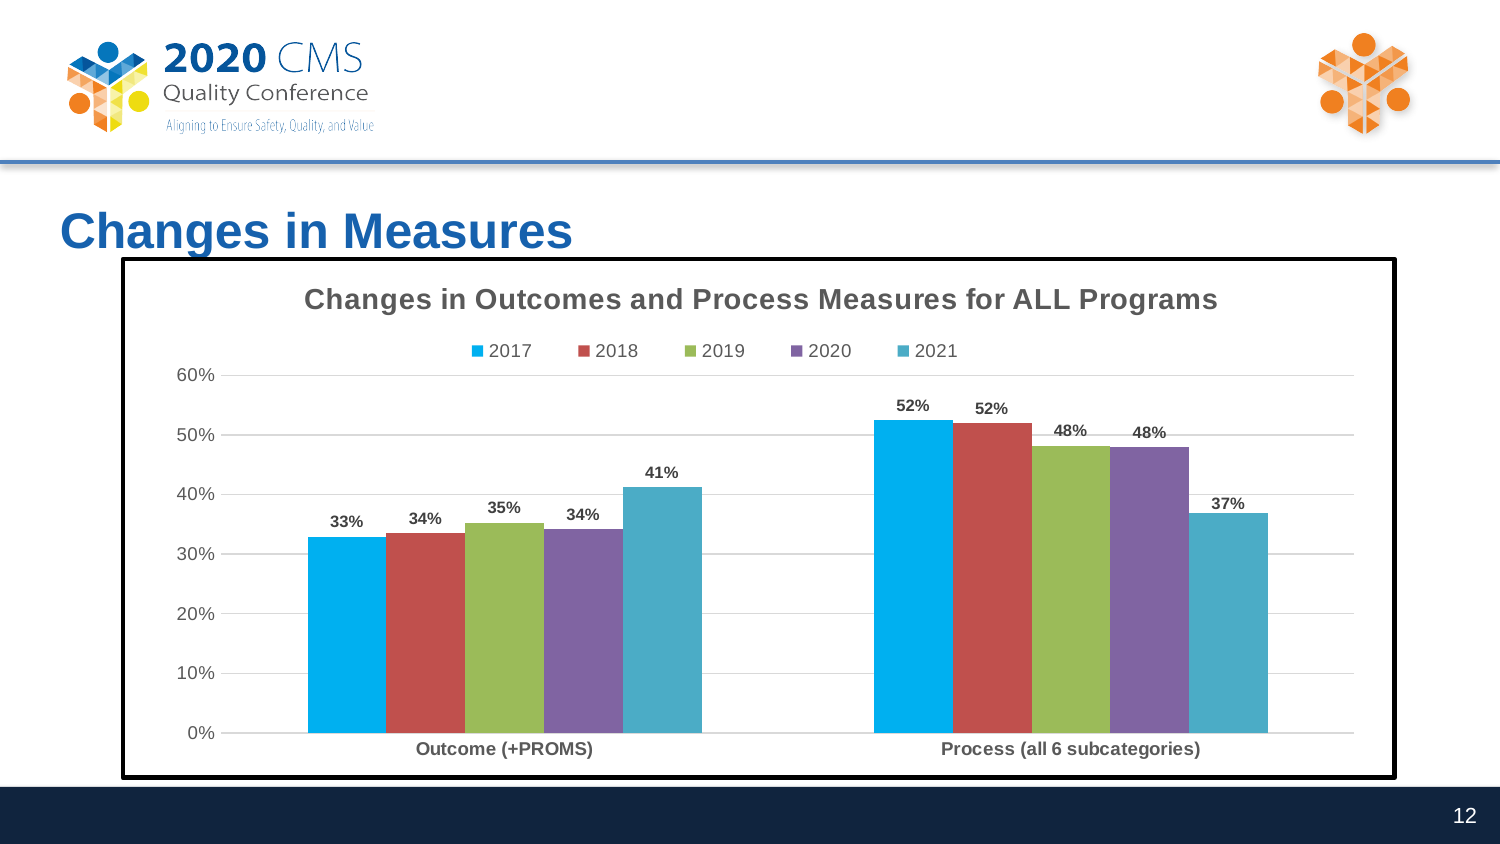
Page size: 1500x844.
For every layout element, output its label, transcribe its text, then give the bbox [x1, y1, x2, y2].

chart [120, 256, 1398, 781]
title Changes in Measures [44, 191, 654, 277]
picture [67, 35, 375, 135]
text_box 12 [1229, 792, 1492, 838]
picture [1318, 33, 1410, 134]
